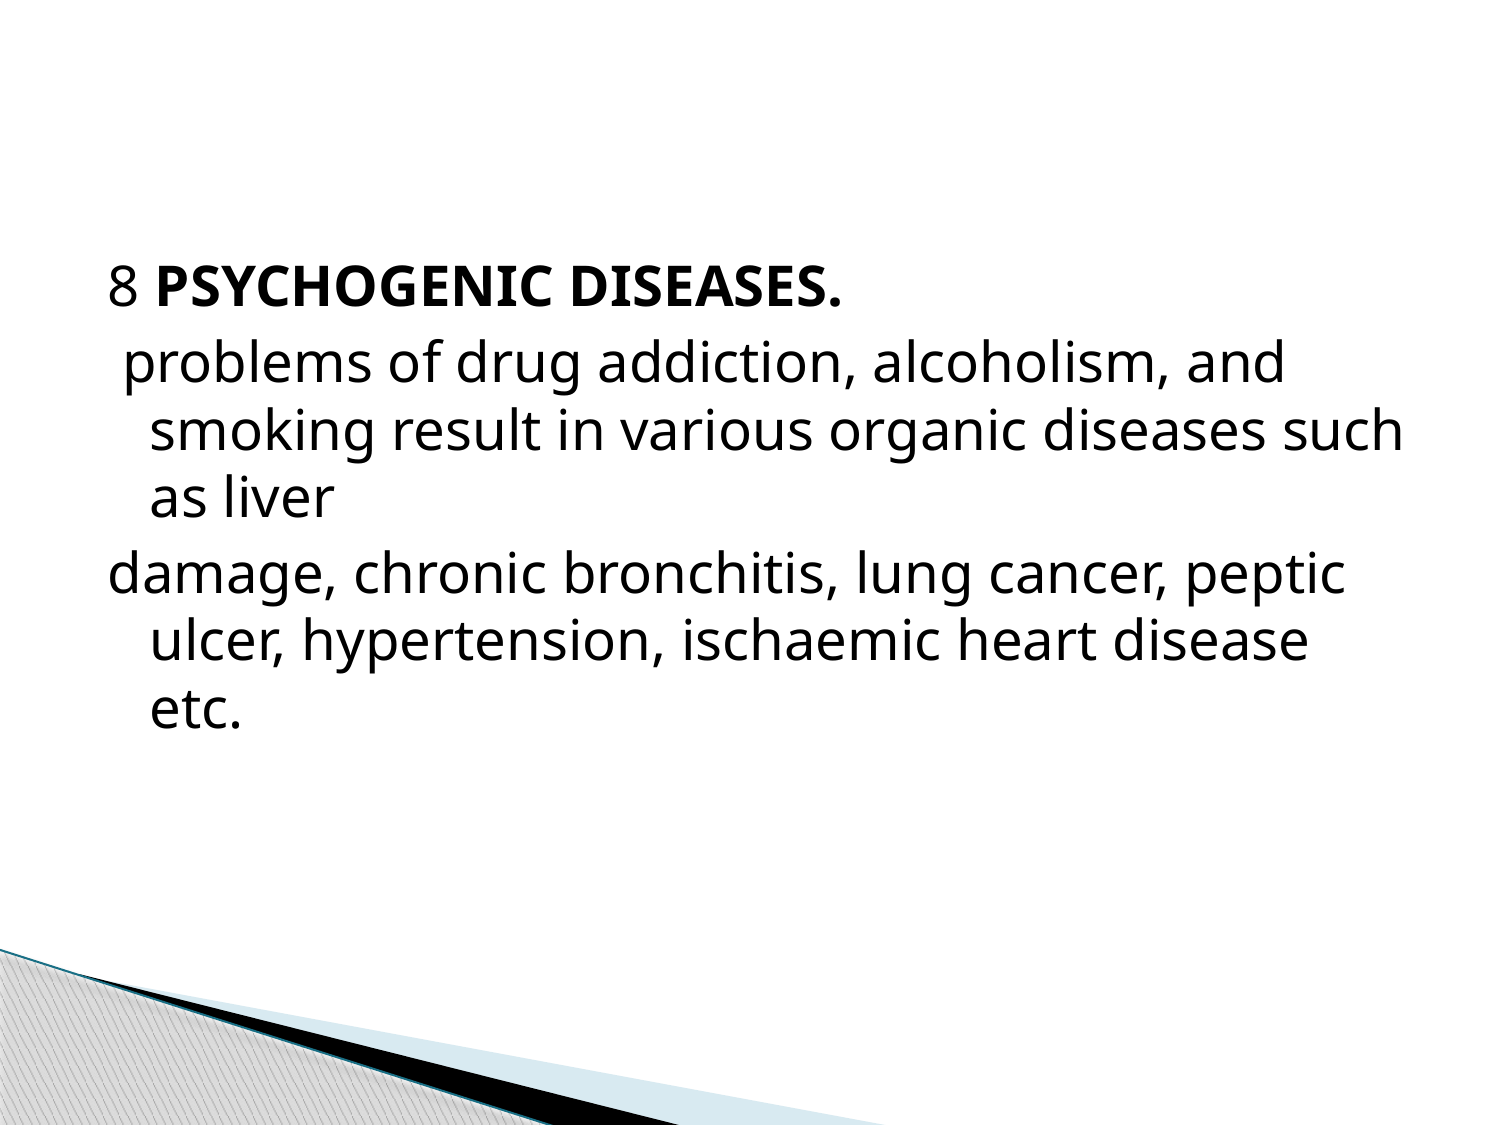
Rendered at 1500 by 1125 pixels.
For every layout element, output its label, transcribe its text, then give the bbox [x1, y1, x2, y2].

list 8 PSYCHOGENIC DISEASES. problems of drug addiction, alcoholism, and smoking result in various organic diseases such as liver damage, chronic bronchitis, lung cancer, peptic ulcer, hypertension, ischaemic heart disease etc. [75, 243, 1425, 986]
